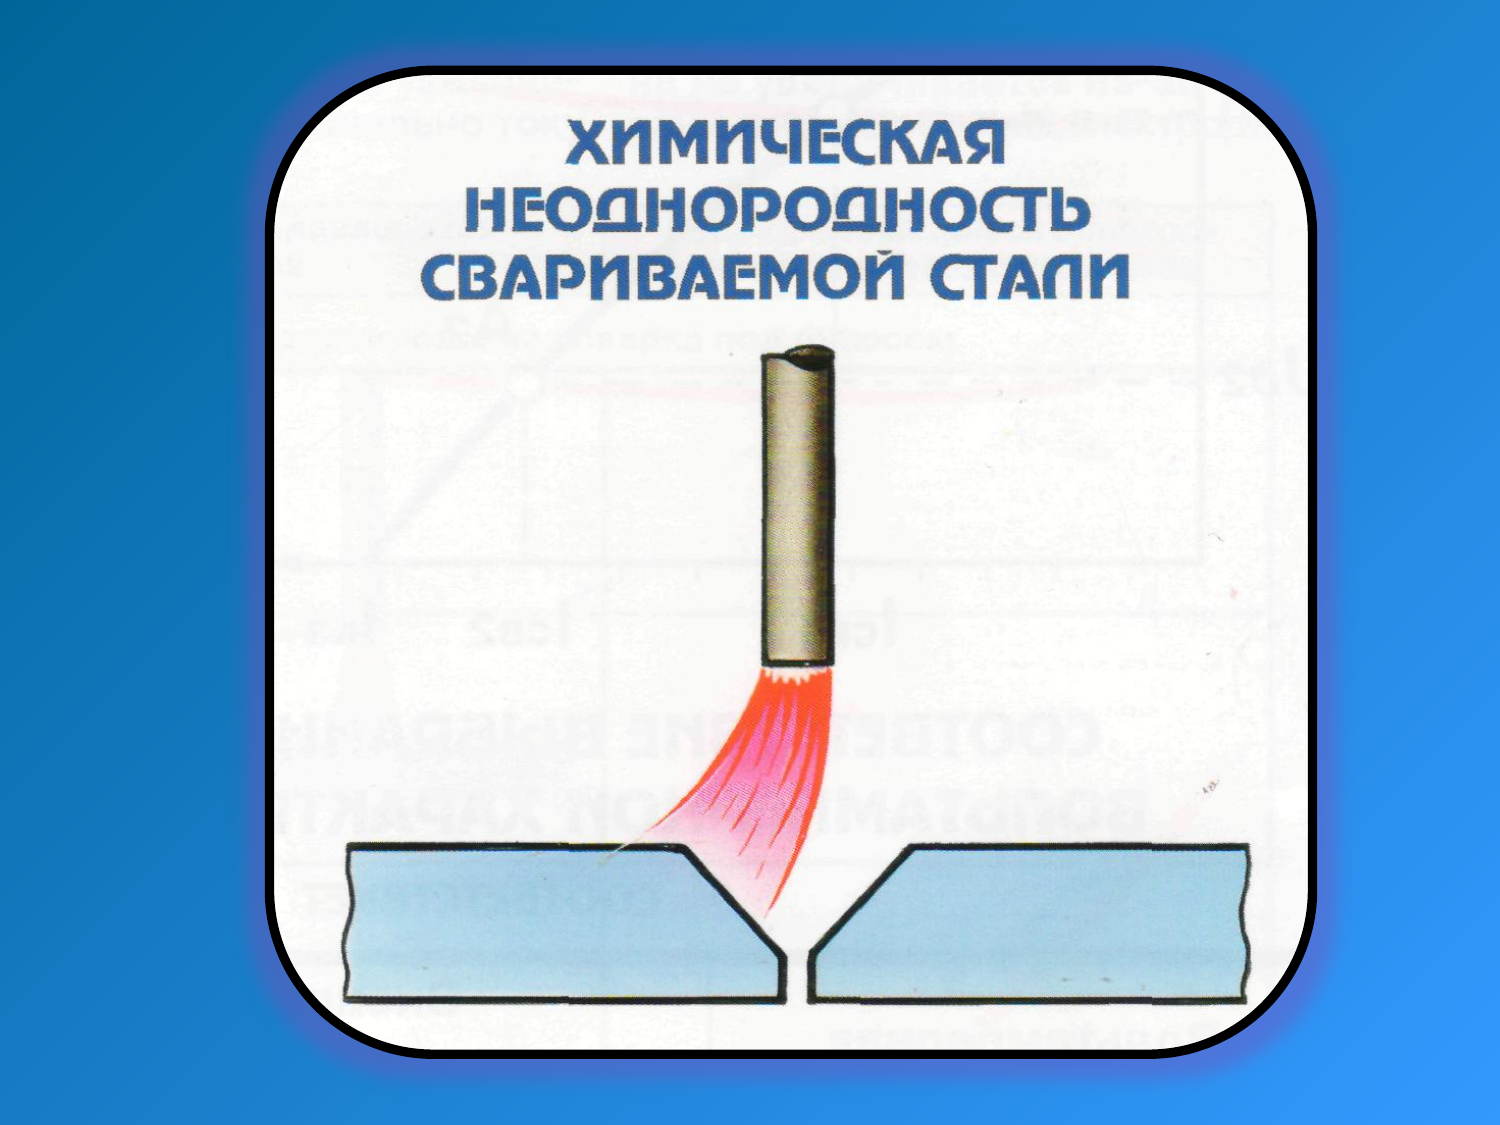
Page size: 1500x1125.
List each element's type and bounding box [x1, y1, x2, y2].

list [269, 70, 1313, 1055]
